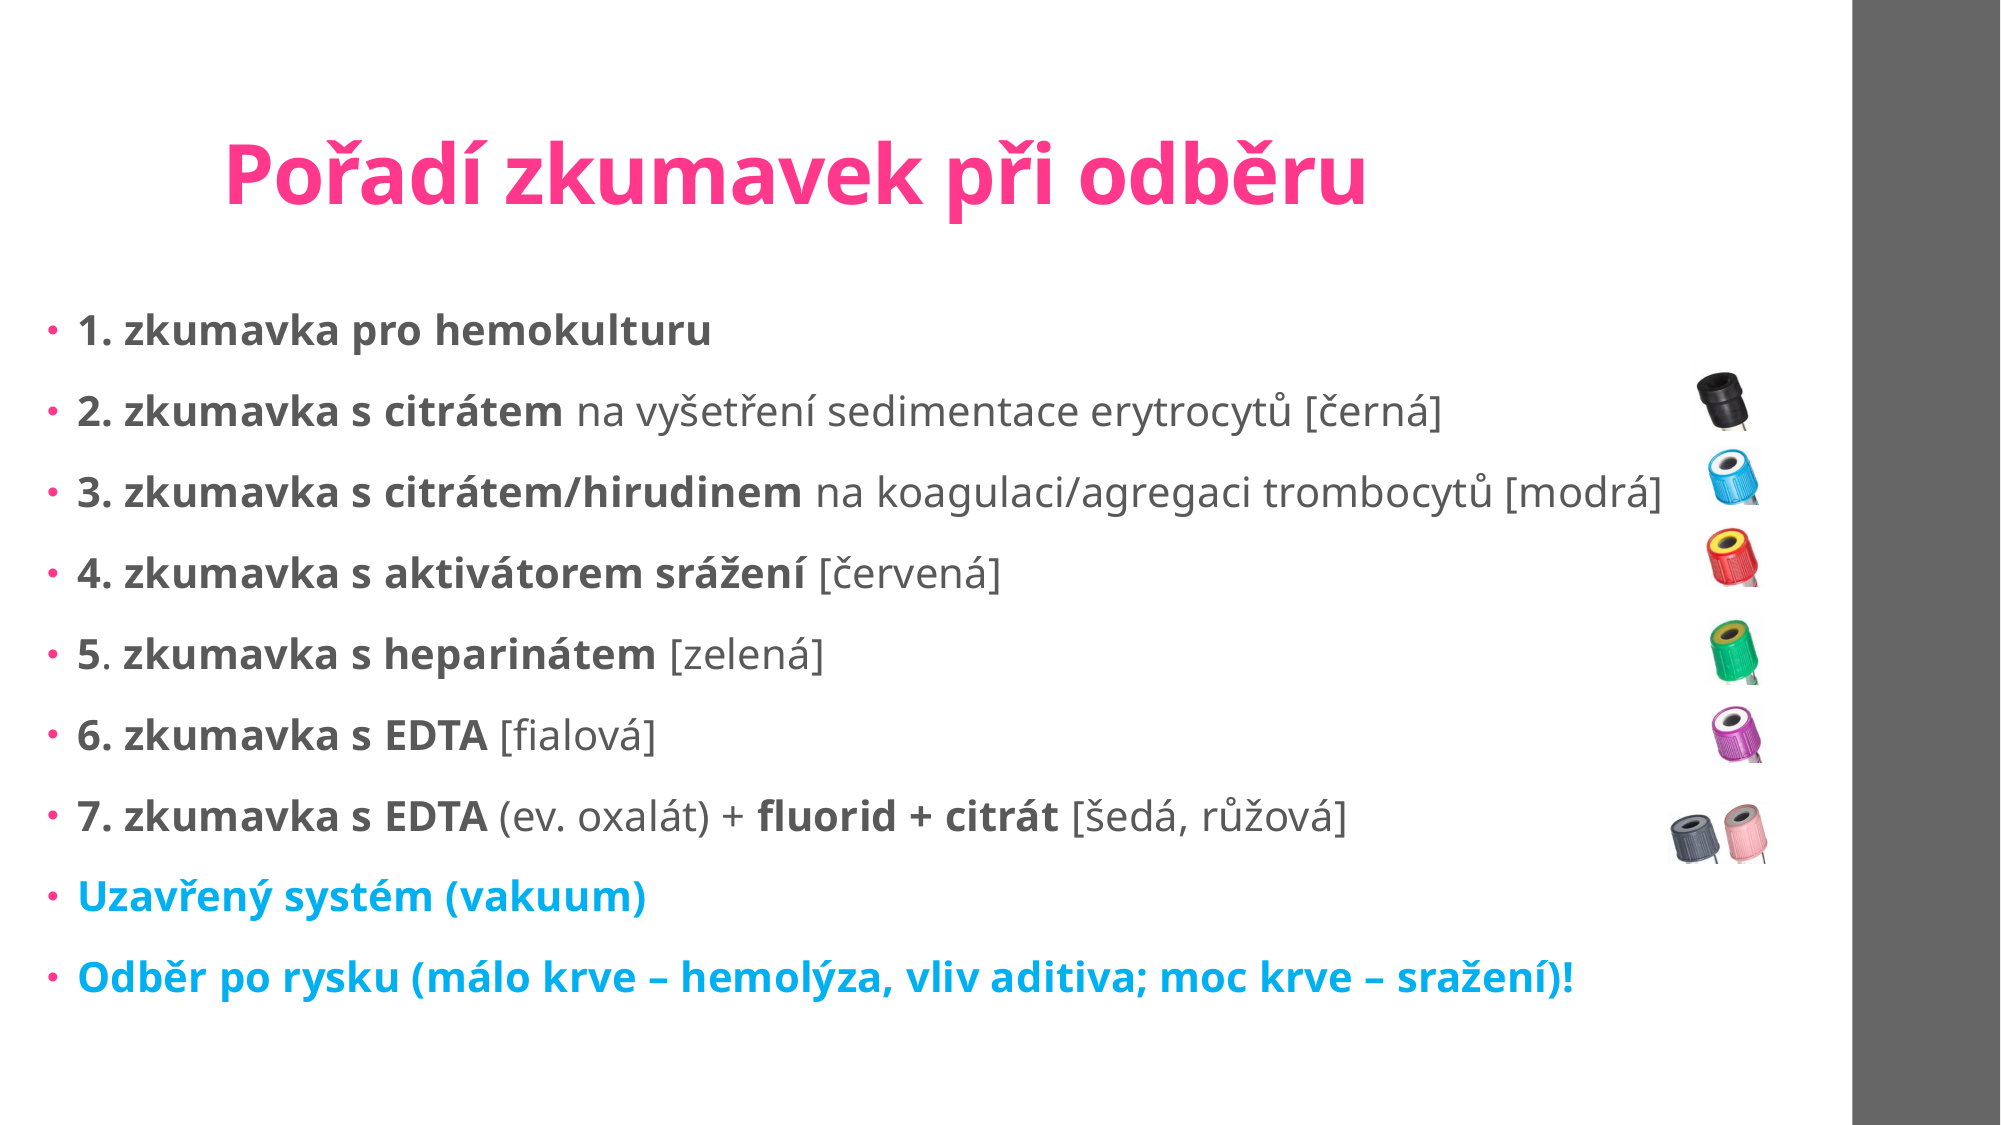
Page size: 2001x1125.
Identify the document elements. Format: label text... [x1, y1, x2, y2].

picture [1699, 616, 1769, 685]
title Pořadí zkumavek při odběru [206, 43, 1797, 230]
picture [1667, 802, 1777, 866]
picture [1702, 526, 1764, 587]
picture [1706, 702, 1767, 763]
picture [1704, 445, 1765, 505]
list 1. zkumavka pro hemokulturu 2. zkumavka s citrátem na vyšetření sedimentace erytrocytů [černá] 3. zkumavka s citrátem/hirudinem na koagulaci/agregaci trombocytů [modrá] 4. zkumavka s aktivátorem srážení [červená] 5. zkumavka s heparinátem [zelená] 6. zkumavka s EDTA [fialová] 7. zkumavka s EDTA (ev. oxalát) + fluorid + citrát [šedá, růžová] Uzavřený systém (vakuum) Odběr po rysku (málo krve – hemolýza, vliv aditiva; moc krve – sražení)! [32, 299, 1830, 1072]
picture [1685, 358, 1759, 431]
